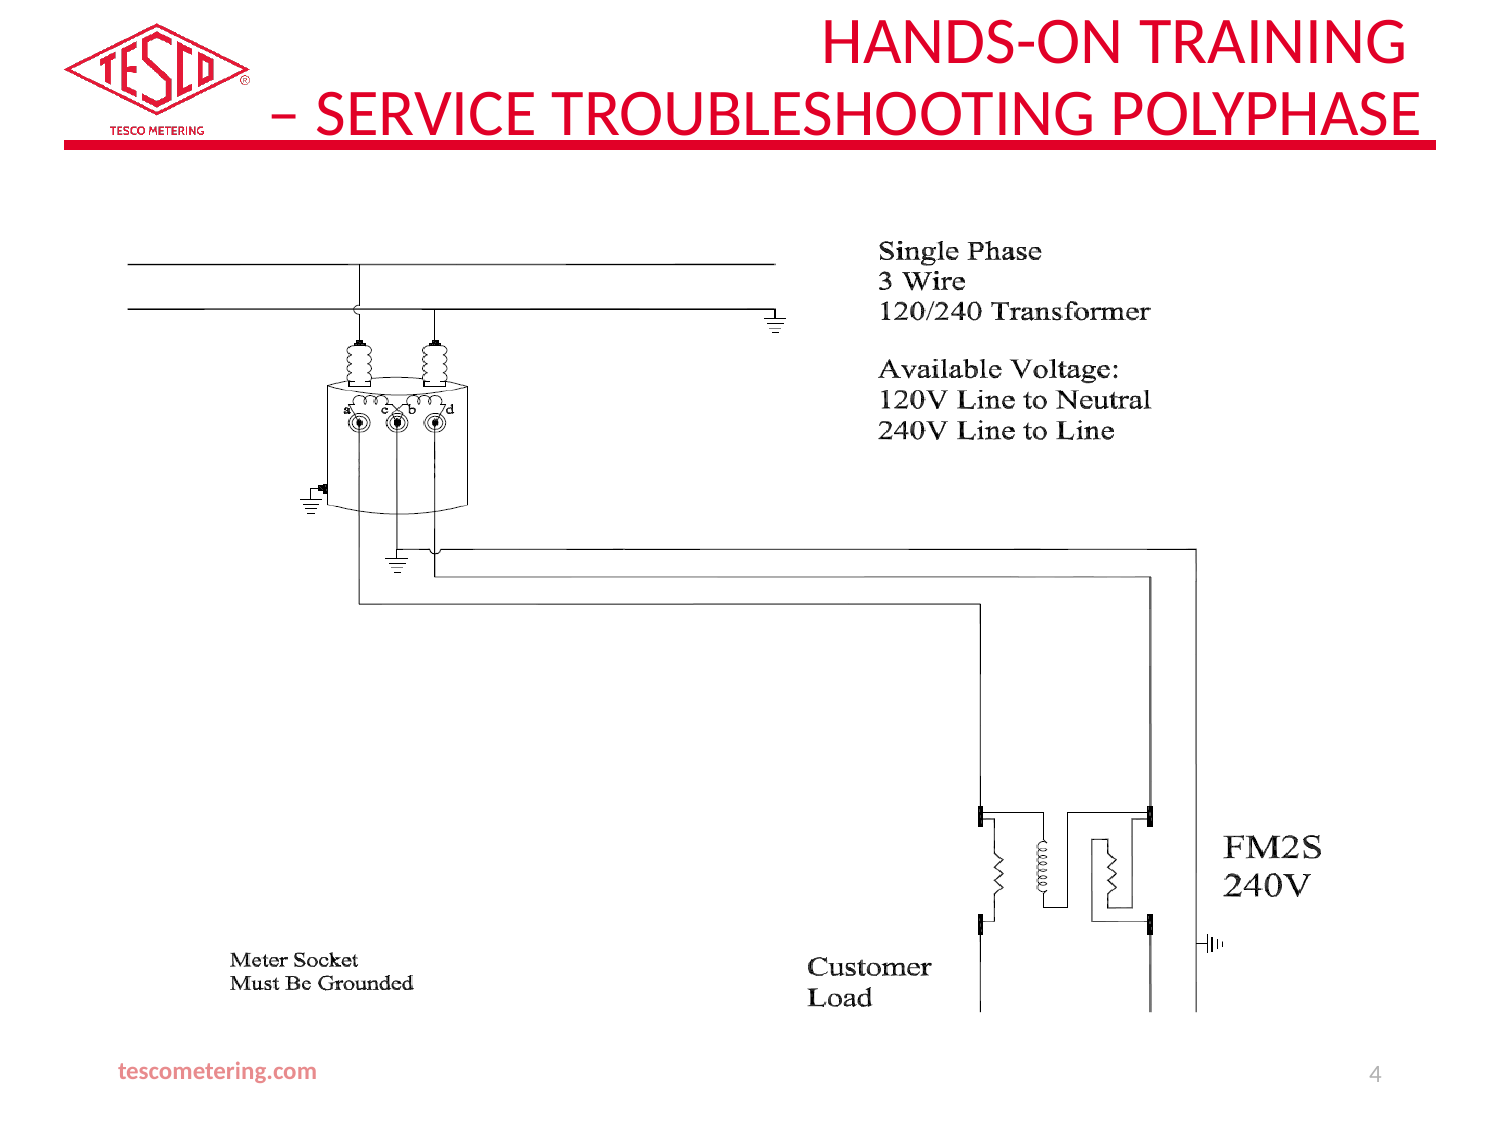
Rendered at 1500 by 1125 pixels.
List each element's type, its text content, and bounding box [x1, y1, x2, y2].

picture [87, 214, 1413, 1025]
picture [63, 23, 250, 138]
title Hands-On Training – Service Troubleshooting Polyphase [174, 22, 1438, 134]
footer tescometering.com [103, 1039, 610, 1100]
slide_number 4 [1059, 1042, 1397, 1103]
